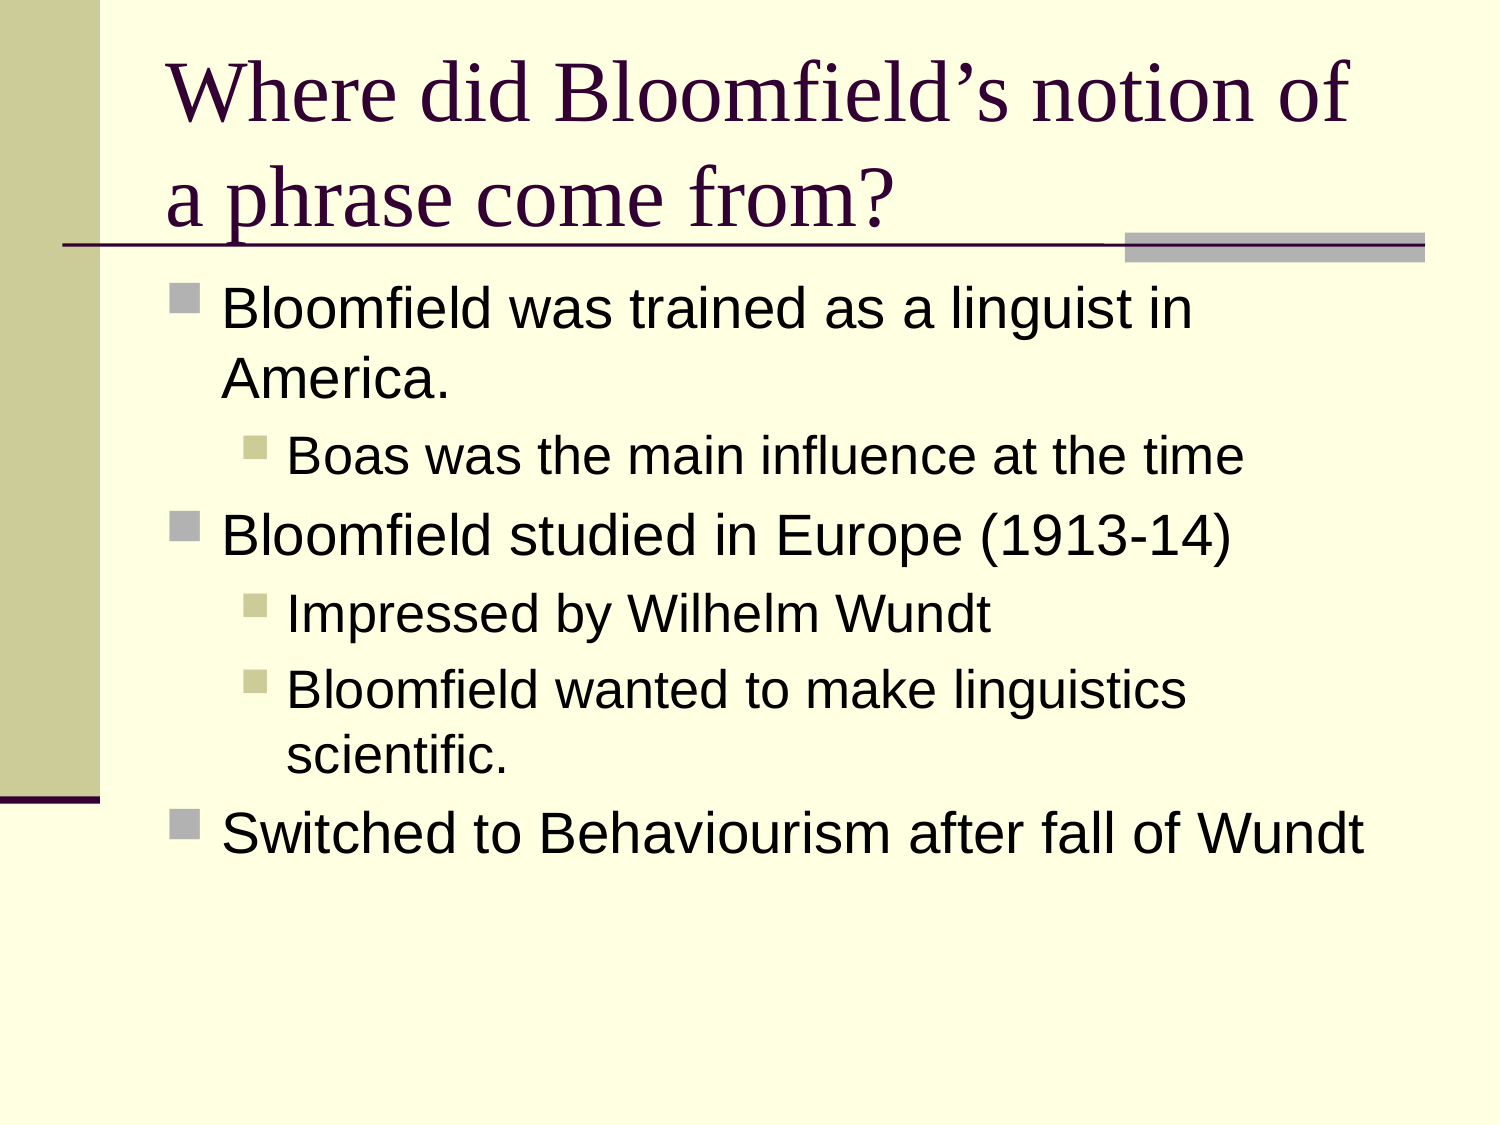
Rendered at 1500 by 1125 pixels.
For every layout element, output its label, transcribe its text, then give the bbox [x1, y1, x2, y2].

title Where did Bloomfield’s notion of a phrase come from? [149, 45, 1426, 234]
list Bloomfield was trained as a linguist in America. Boas was the main influence at the time Bloomfield studied in Europe (1913-14) Impressed by Wilhelm Wundt Bloomfield wanted to make linguistics scientific. Switched to Behaviourism after fall of Wundt [149, 262, 1426, 1006]
